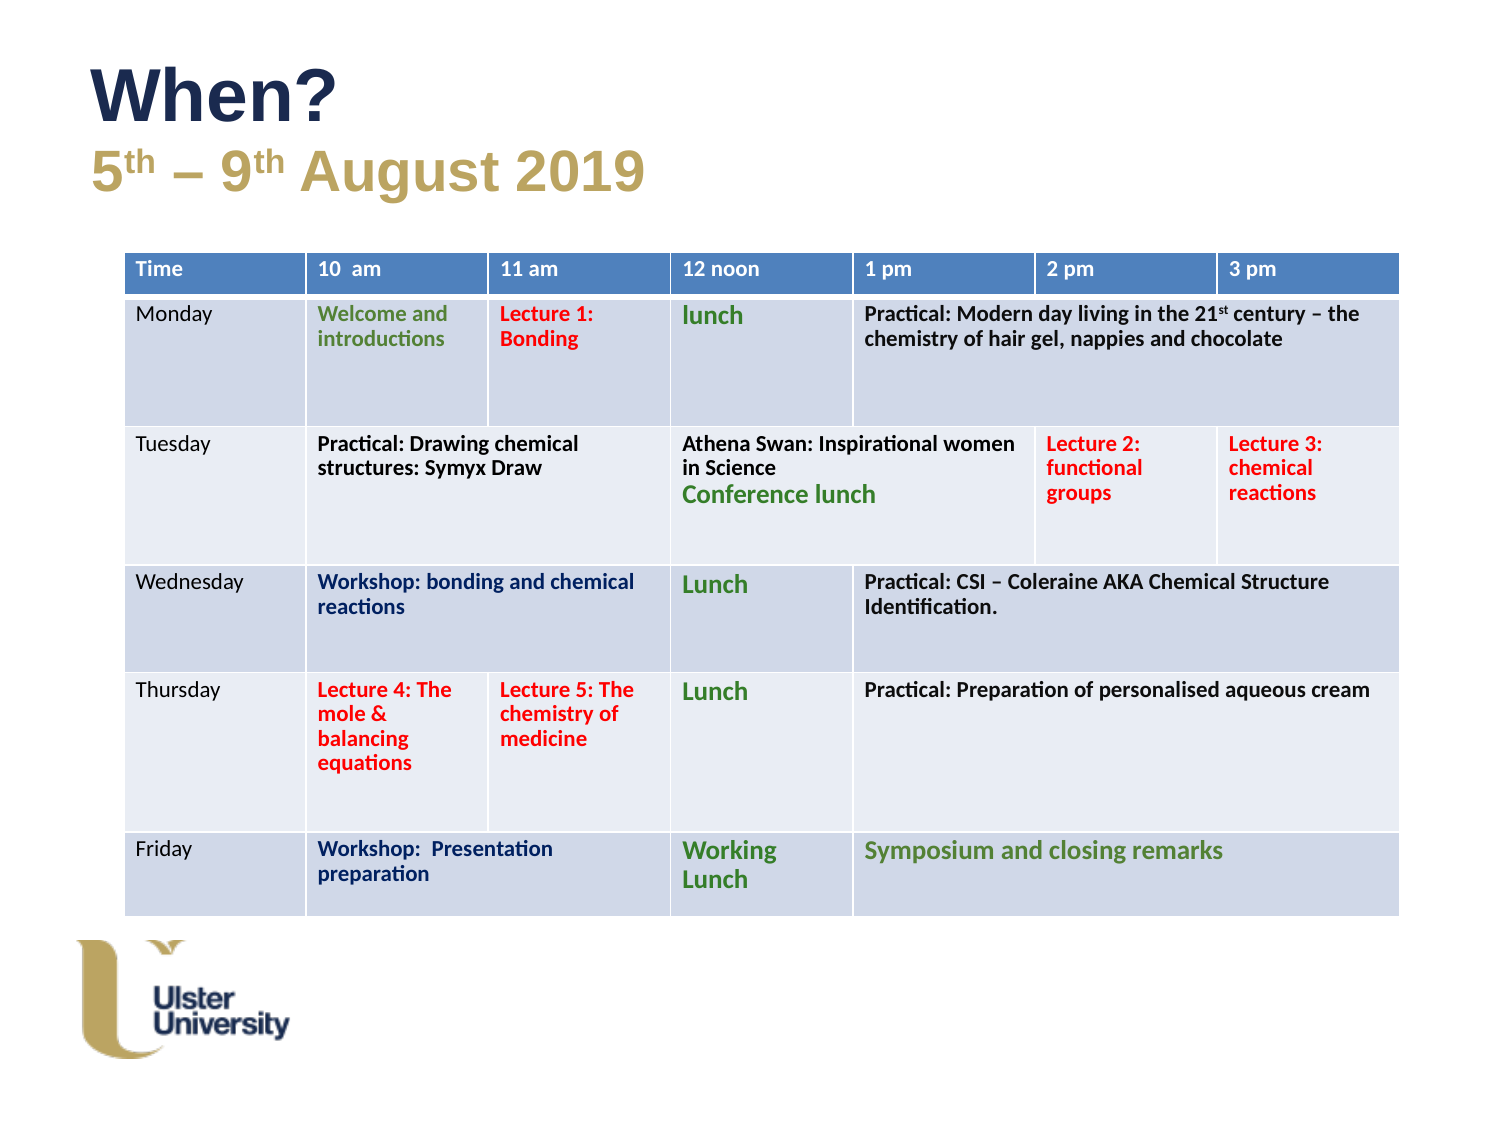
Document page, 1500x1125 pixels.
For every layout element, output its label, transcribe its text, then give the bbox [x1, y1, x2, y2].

table_cell Lecture 3: chemical reactions [1218, 427, 1399, 564]
table_cell Practical: Preparation of personalised aqueous cream [854, 673, 1399, 831]
table_header 11 am [489, 253, 670, 294]
table_cell Wednesday [125, 566, 305, 672]
table_header 10 am [307, 253, 487, 294]
table_cell Lunch [671, 673, 852, 831]
table_cell Practical: Modern day living in the 21st century – the chemistry of hair gel, nappies and chocolate [854, 300, 1399, 426]
table_cell Welcome and introductions [307, 300, 487, 426]
table_cell Symposium and closing remarks [854, 833, 1399, 916]
table_cell Lecture 5: The chemistry of medicine [489, 673, 670, 831]
table_cell Lunch [671, 566, 852, 672]
table_cell Lecture 2: functional groups [1036, 427, 1216, 564]
table_cell Workshop: bonding and chemical reactions [307, 566, 670, 672]
table_cell Athena Swan: Inspirational women in Science Conference lunch [671, 427, 1034, 564]
table_cell lunch [671, 300, 852, 426]
table_header 2 pm [1036, 253, 1216, 294]
table_cell Practical: CSI – Coleraine AKA Chemical Structure Identification. [854, 566, 1399, 672]
table_cell Thursday [125, 673, 305, 831]
table_cell Lecture 4: The mole & balancing equations [307, 673, 487, 831]
list 5th – 9th August 2019 [76, 125, 1424, 201]
picture [76, 940, 292, 1059]
table_header 12 noon [671, 253, 852, 294]
table_cell Workshop: Presentation preparation [307, 833, 670, 916]
title When? [75, 45, 1424, 138]
table_cell Monday [125, 300, 305, 426]
table_cell Tuesday [125, 427, 305, 564]
table_header 3 pm [1218, 253, 1399, 294]
table_cell Lecture 1: Bonding [489, 300, 670, 426]
table_header Time [125, 253, 305, 294]
table_cell Practical: Drawing chemical structures: Symyx Draw [307, 427, 670, 564]
table_cell Friday [125, 833, 305, 916]
table_cell Working Lunch [671, 833, 852, 916]
table_header 1 pm [854, 253, 1034, 294]
